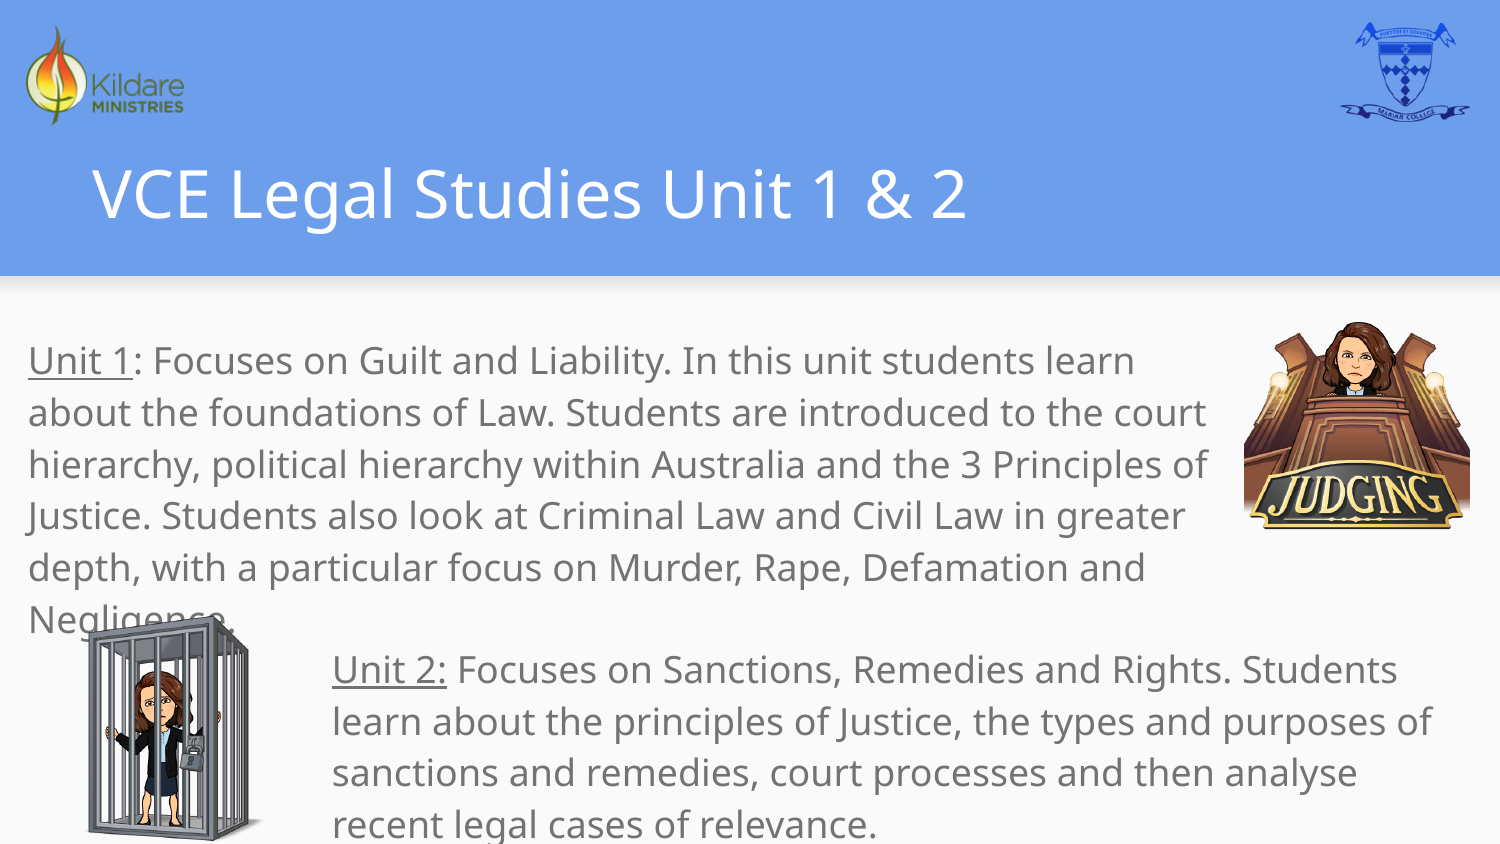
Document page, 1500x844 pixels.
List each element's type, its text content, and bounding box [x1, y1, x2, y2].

picture [52, 609, 287, 844]
picture [22, 21, 189, 129]
text_box Unit 2: Focuses on Sanctions, Remedies and Rights. Students learn about the principles of Justice, the types and purposes of sanctions and remedies, court processes and then analyse recent legal cases of relevance. [316, 624, 1449, 844]
title VCE Legal Studies Unit 1 & 2 [77, 121, 1427, 248]
picture [1340, 21, 1470, 122]
picture [1243, 309, 1470, 535]
list Unit 1: Focuses on Guilt and Liability. In this unit students learn about the foundations of Law. Students are introduced to the court hierarchy, political hierarchy within Australia and the 3 Principles of Justice. Students also look at Criminal Law and Civil Law in greater depth, with a particular focus on Murder, Rape, Defamation and Negligence. [12, 263, 1229, 602]
